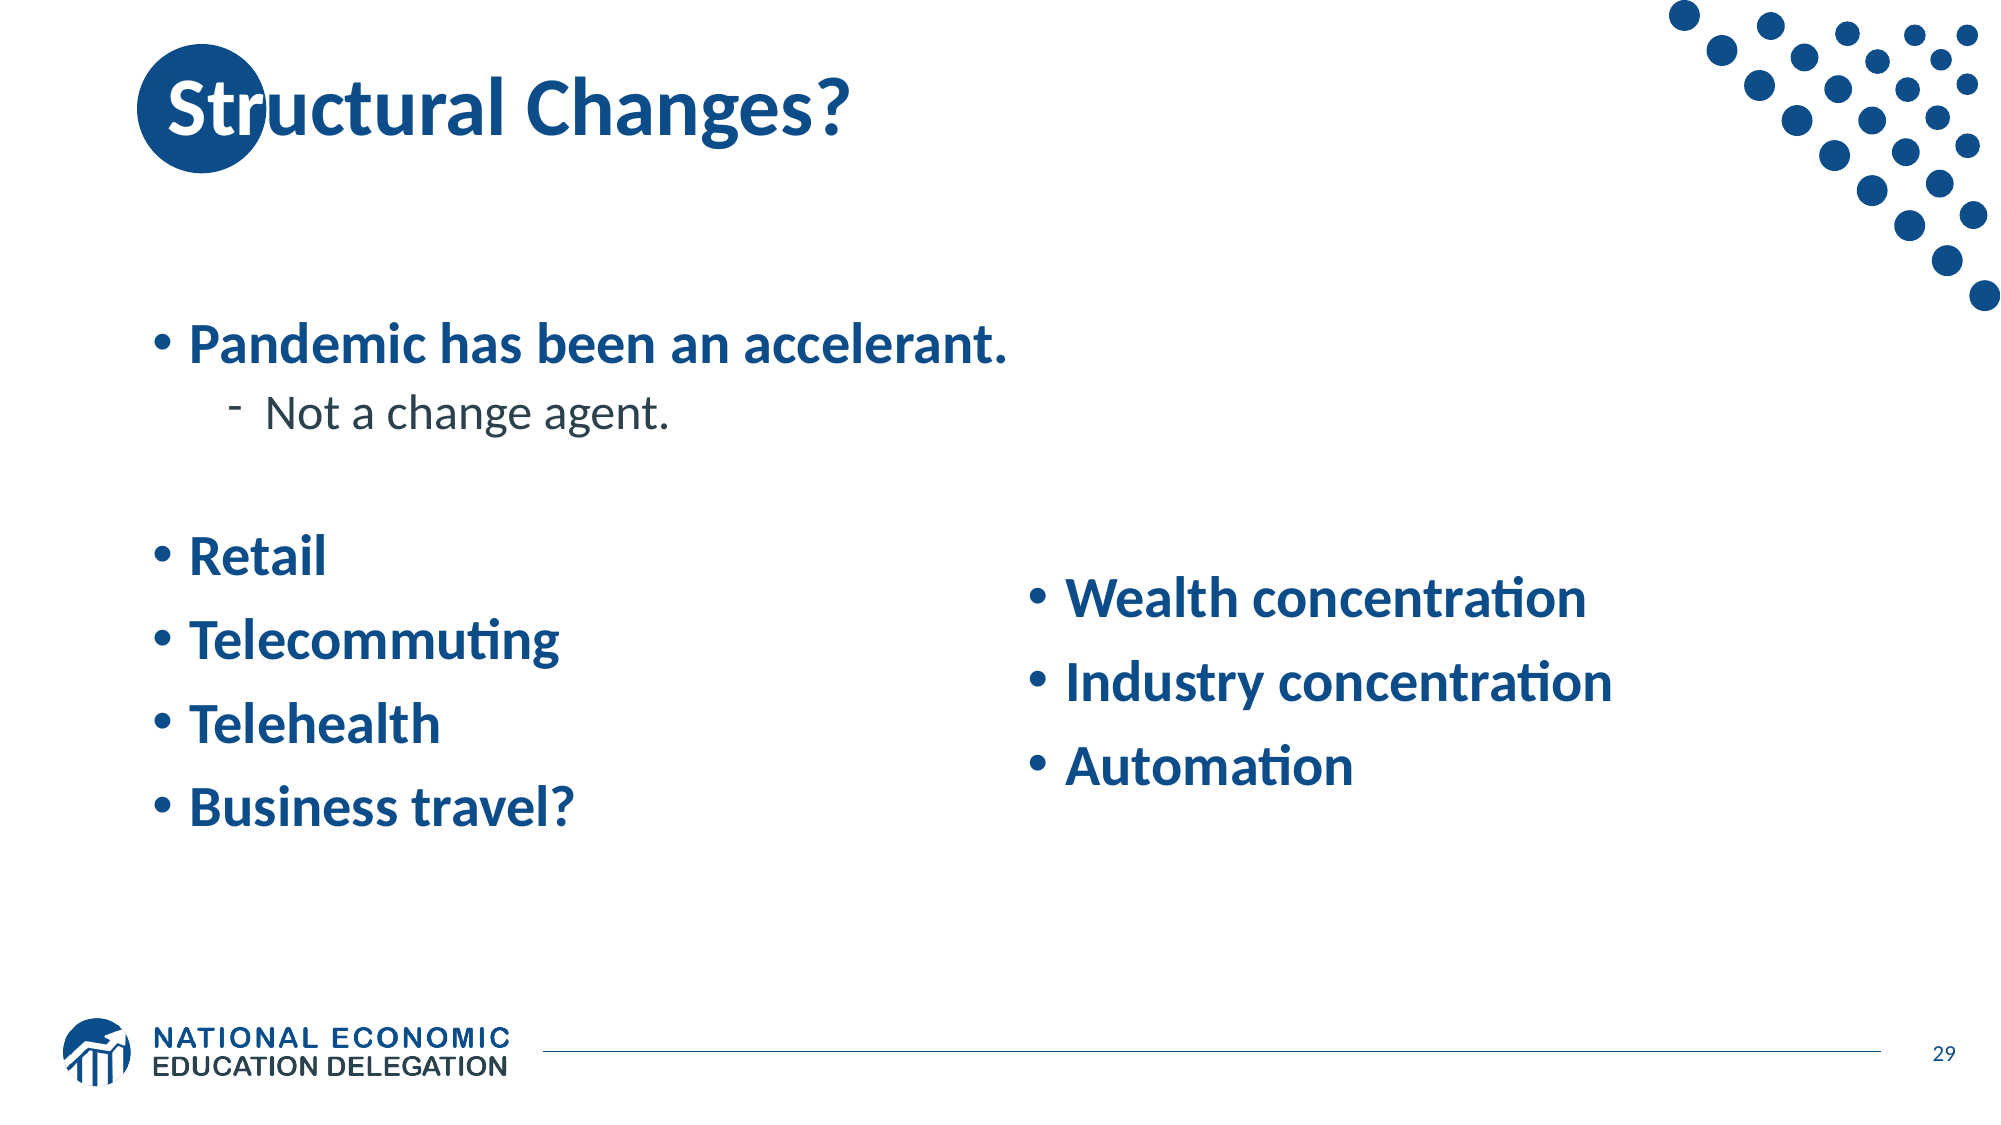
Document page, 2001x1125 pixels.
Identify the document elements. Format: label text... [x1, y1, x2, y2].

title Structural Changes? [152, 0, 1878, 218]
text_box Pandemic has been an accelerant. Not a change agent. [137, 284, 1863, 470]
picture [55, 1013, 520, 1091]
list Wealth concentration Industry concentration Automation [1012, 470, 1863, 1026]
list Retail Telecommuting Telehealth Business travel? [137, 470, 988, 1026]
slide_number 29 [1521, 1022, 1972, 1082]
